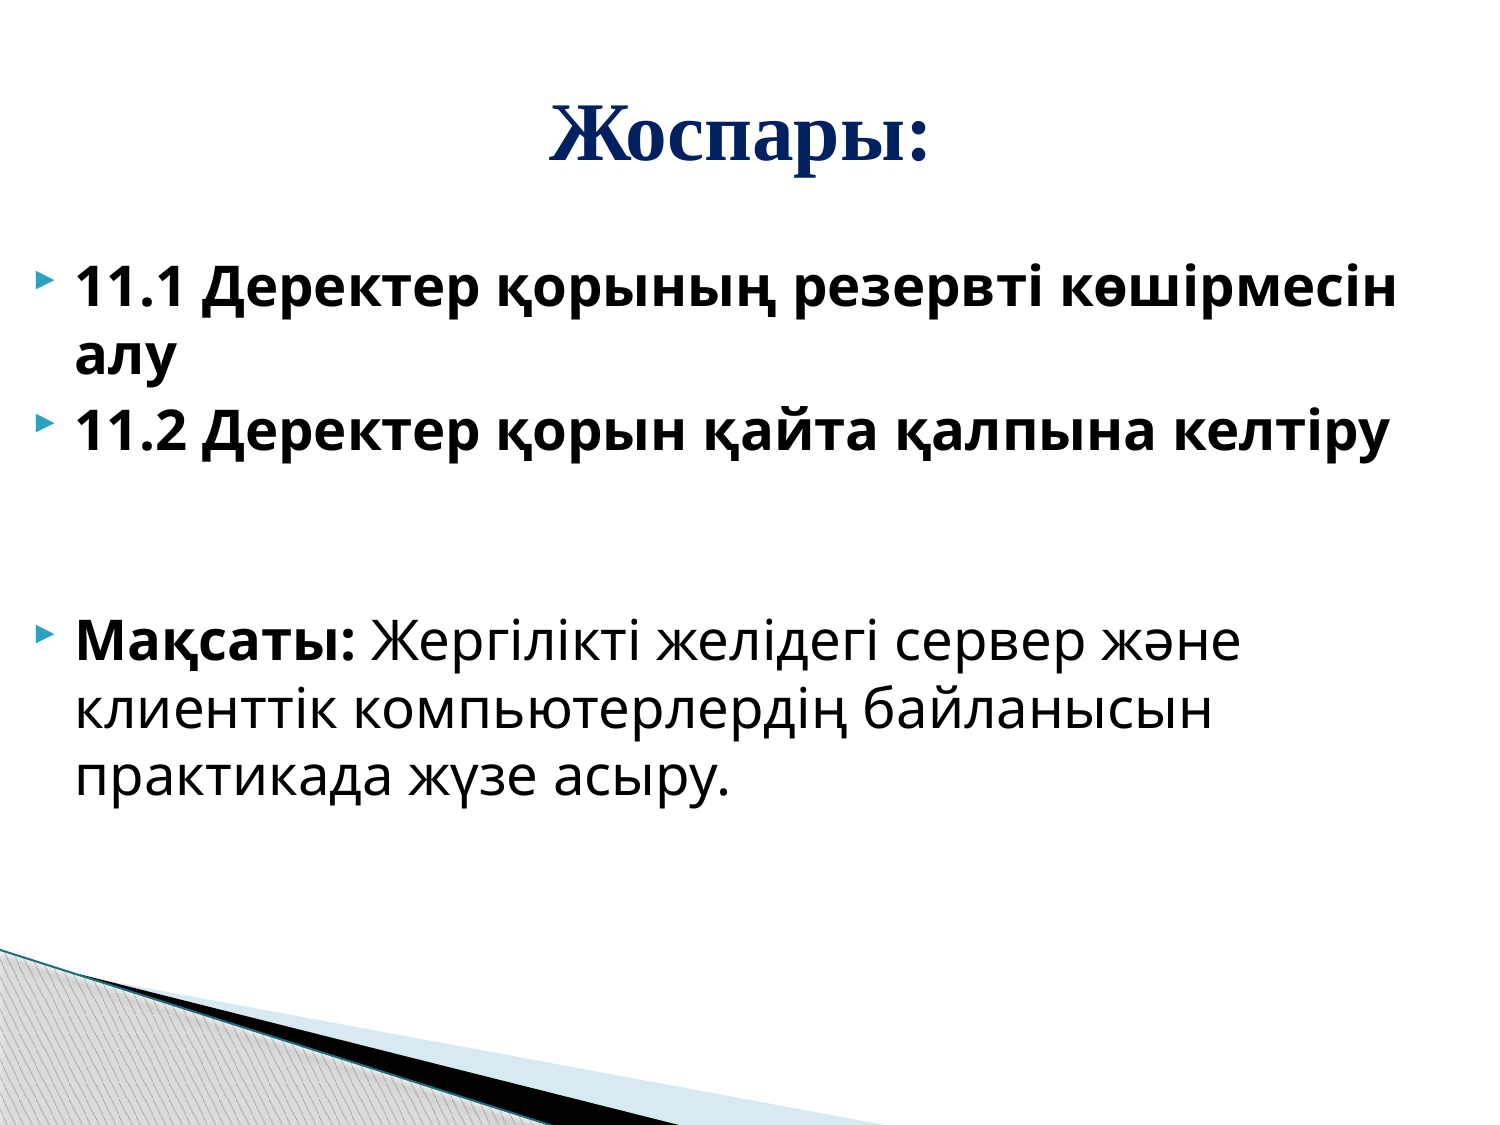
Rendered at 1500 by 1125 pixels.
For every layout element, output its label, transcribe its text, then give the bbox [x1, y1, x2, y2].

title Жоспары: [76, 113, 1427, 242]
list 11.1 Деректер қорының резервті көшірмесін алу 11.2 Деректер қорын қайта қалпына келтіру Мақсаты: Жергілікті желідегі сервер және клиенттік компьютерлердің байланысын практикада жүзе асыру. [0, 243, 1425, 986]
